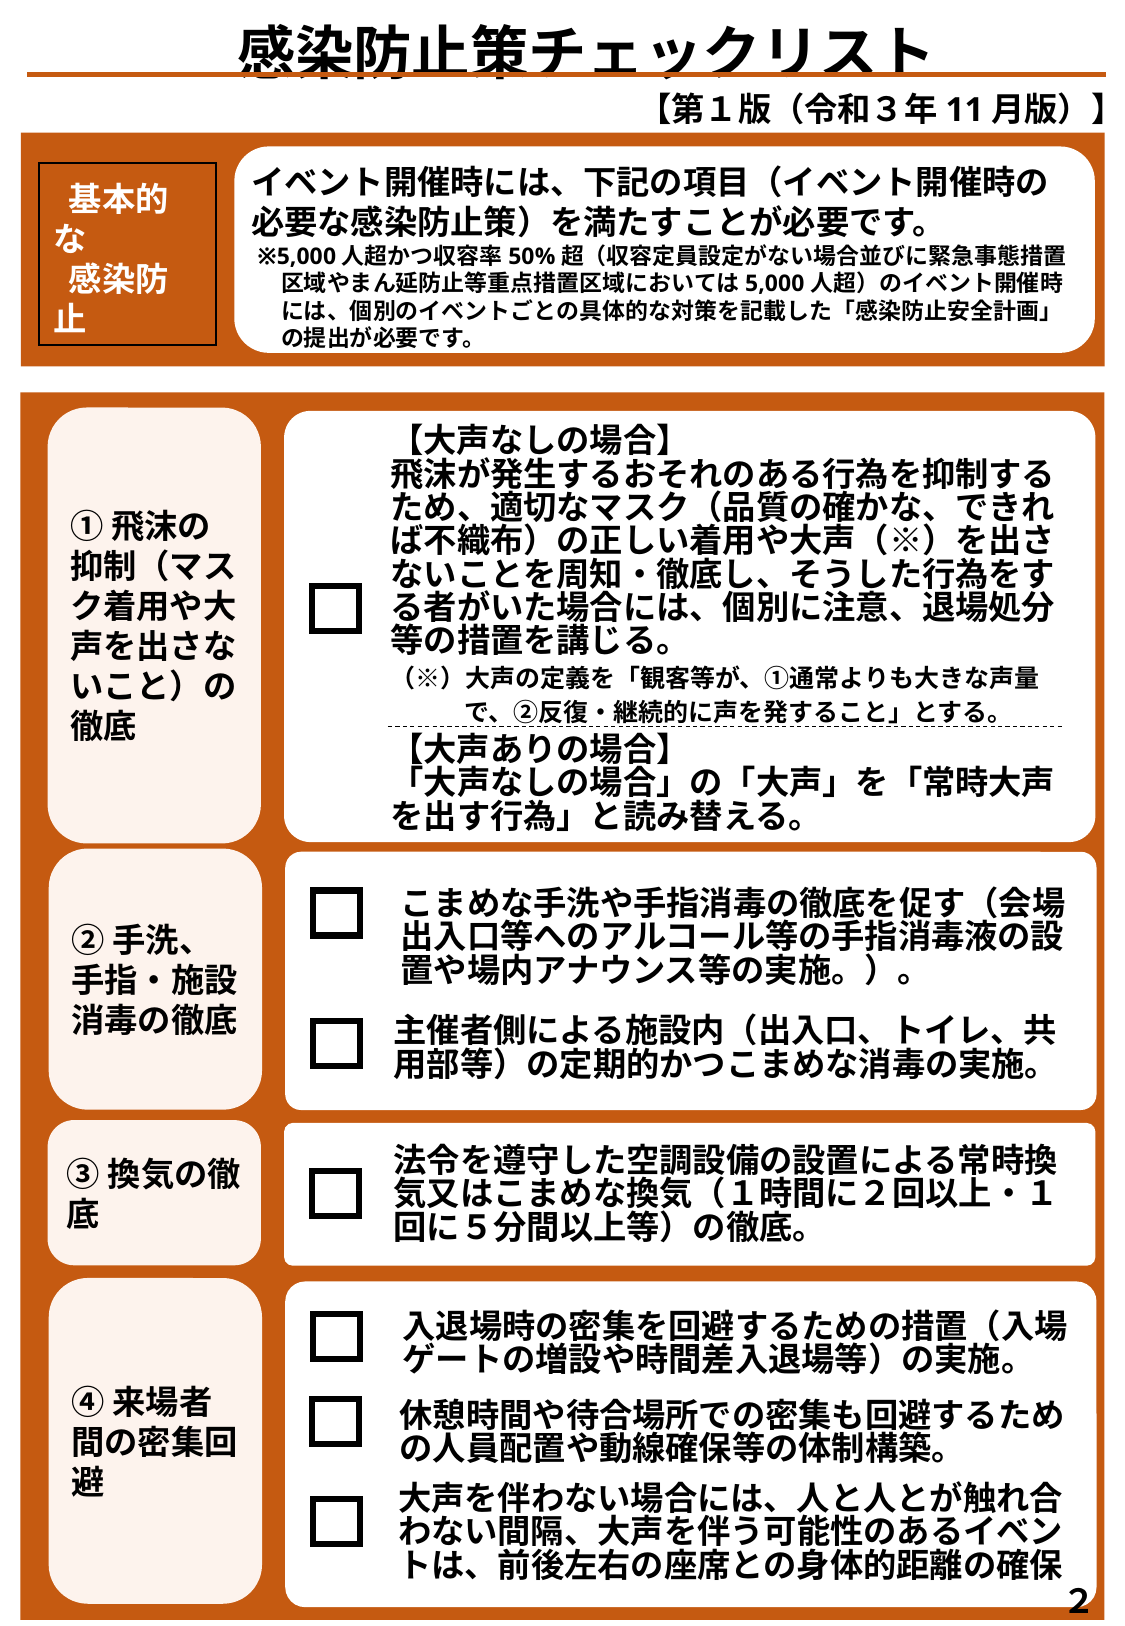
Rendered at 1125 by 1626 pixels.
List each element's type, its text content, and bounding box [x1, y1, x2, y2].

text_box 【第１版（令和３年11月版）】 [619, 95, 1125, 136]
text_box ２ [1034, 1572, 1124, 1625]
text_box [48, 1277, 1097, 1608]
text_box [47, 407, 1096, 844]
text_box [19, 391, 1105, 1621]
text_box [20, 132, 1105, 367]
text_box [0, 8, 1125, 95]
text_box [48, 848, 1097, 1111]
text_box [47, 1120, 1096, 1266]
